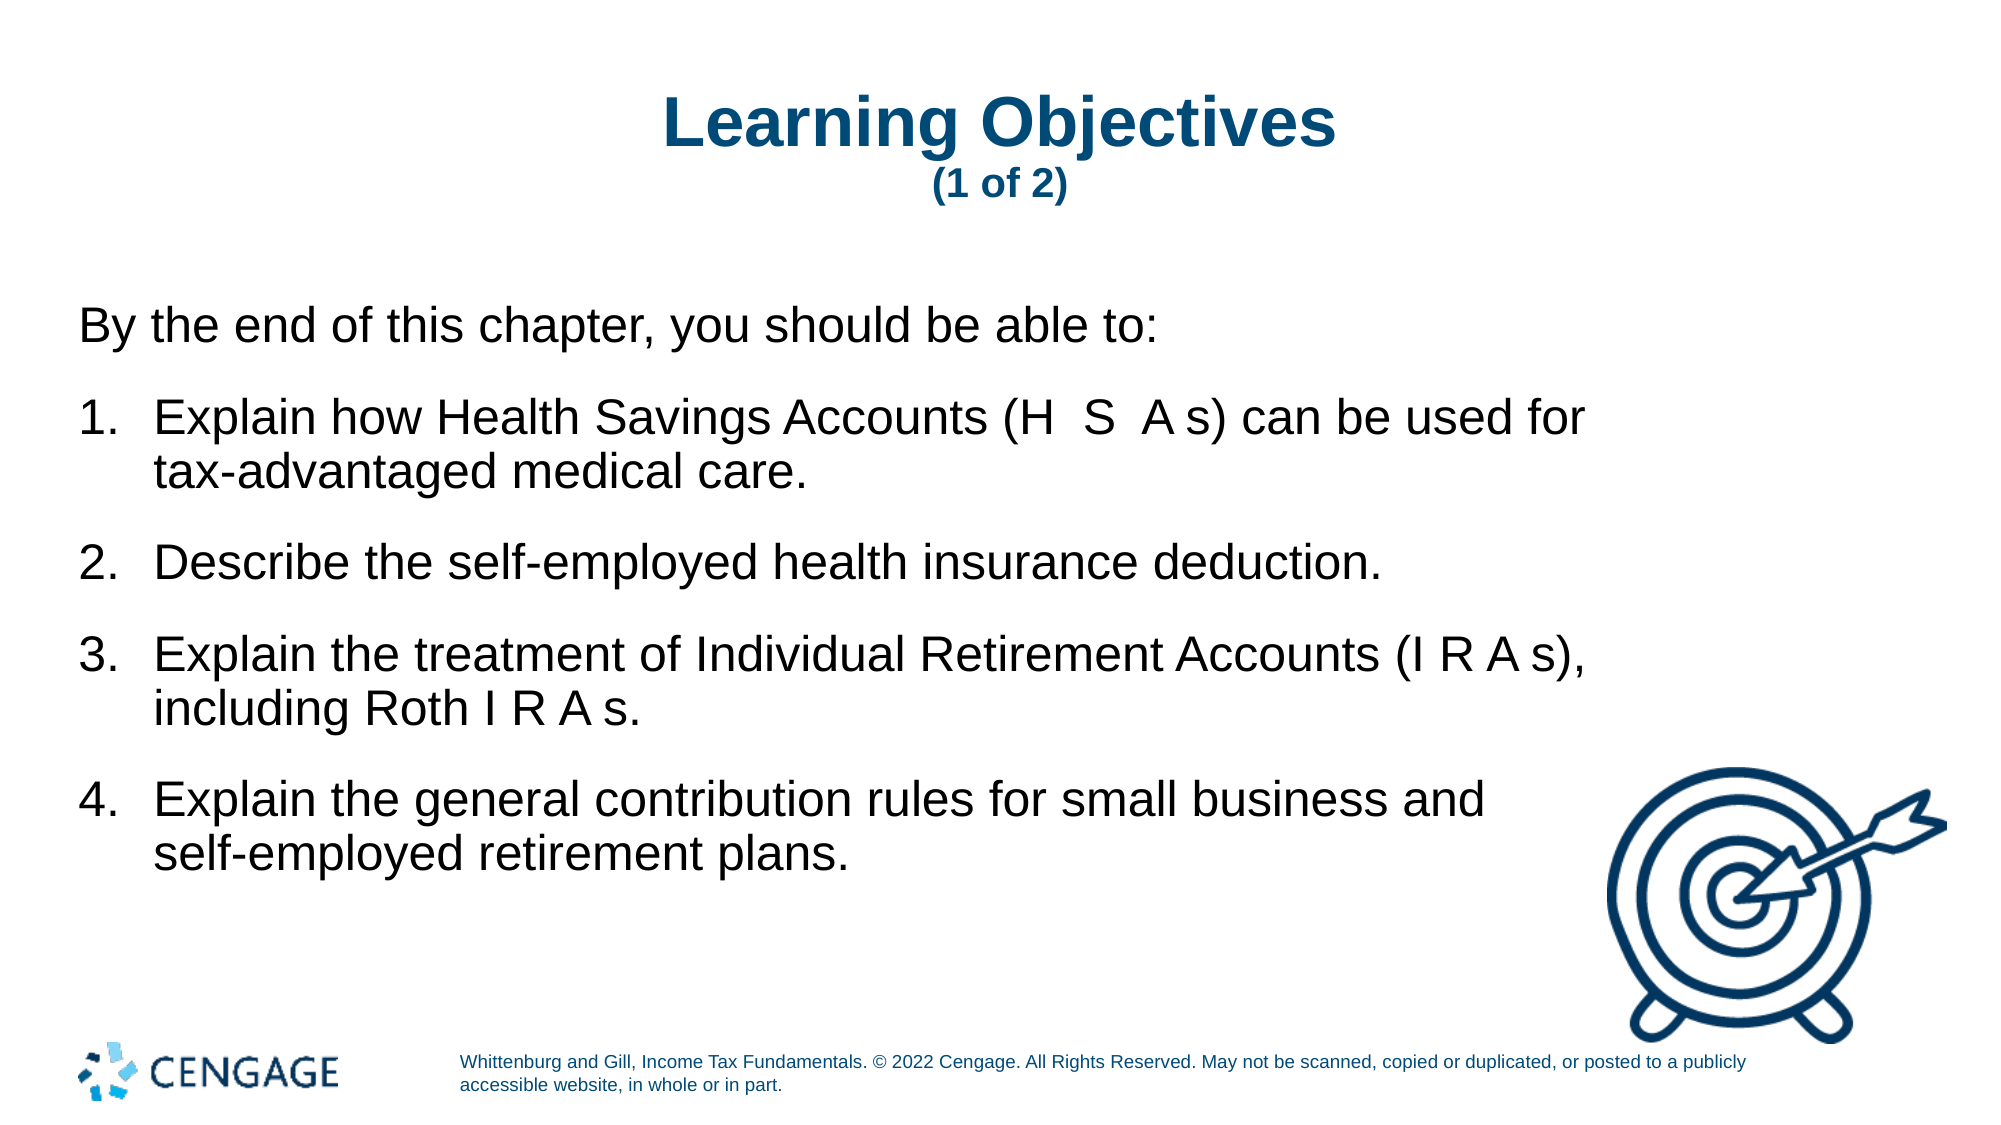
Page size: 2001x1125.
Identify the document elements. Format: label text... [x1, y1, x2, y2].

list By the end of this chapter, you should be able to: Explain how Health Savings Accounts (H S A s) can be used for tax-advantaged medical care. Describe the self-employed health insurance deduction. Explain the treatment of Individual Retirement Accounts (I R A s), including Roth I R A s. Explain the general contribution rules for small business and self-employed retirement plans. [78, 299, 1631, 1014]
picture [1607, 767, 1947, 1044]
picture [78, 1042, 338, 1101]
title Learning Objectives (1 of 2) [78, 77, 1923, 278]
